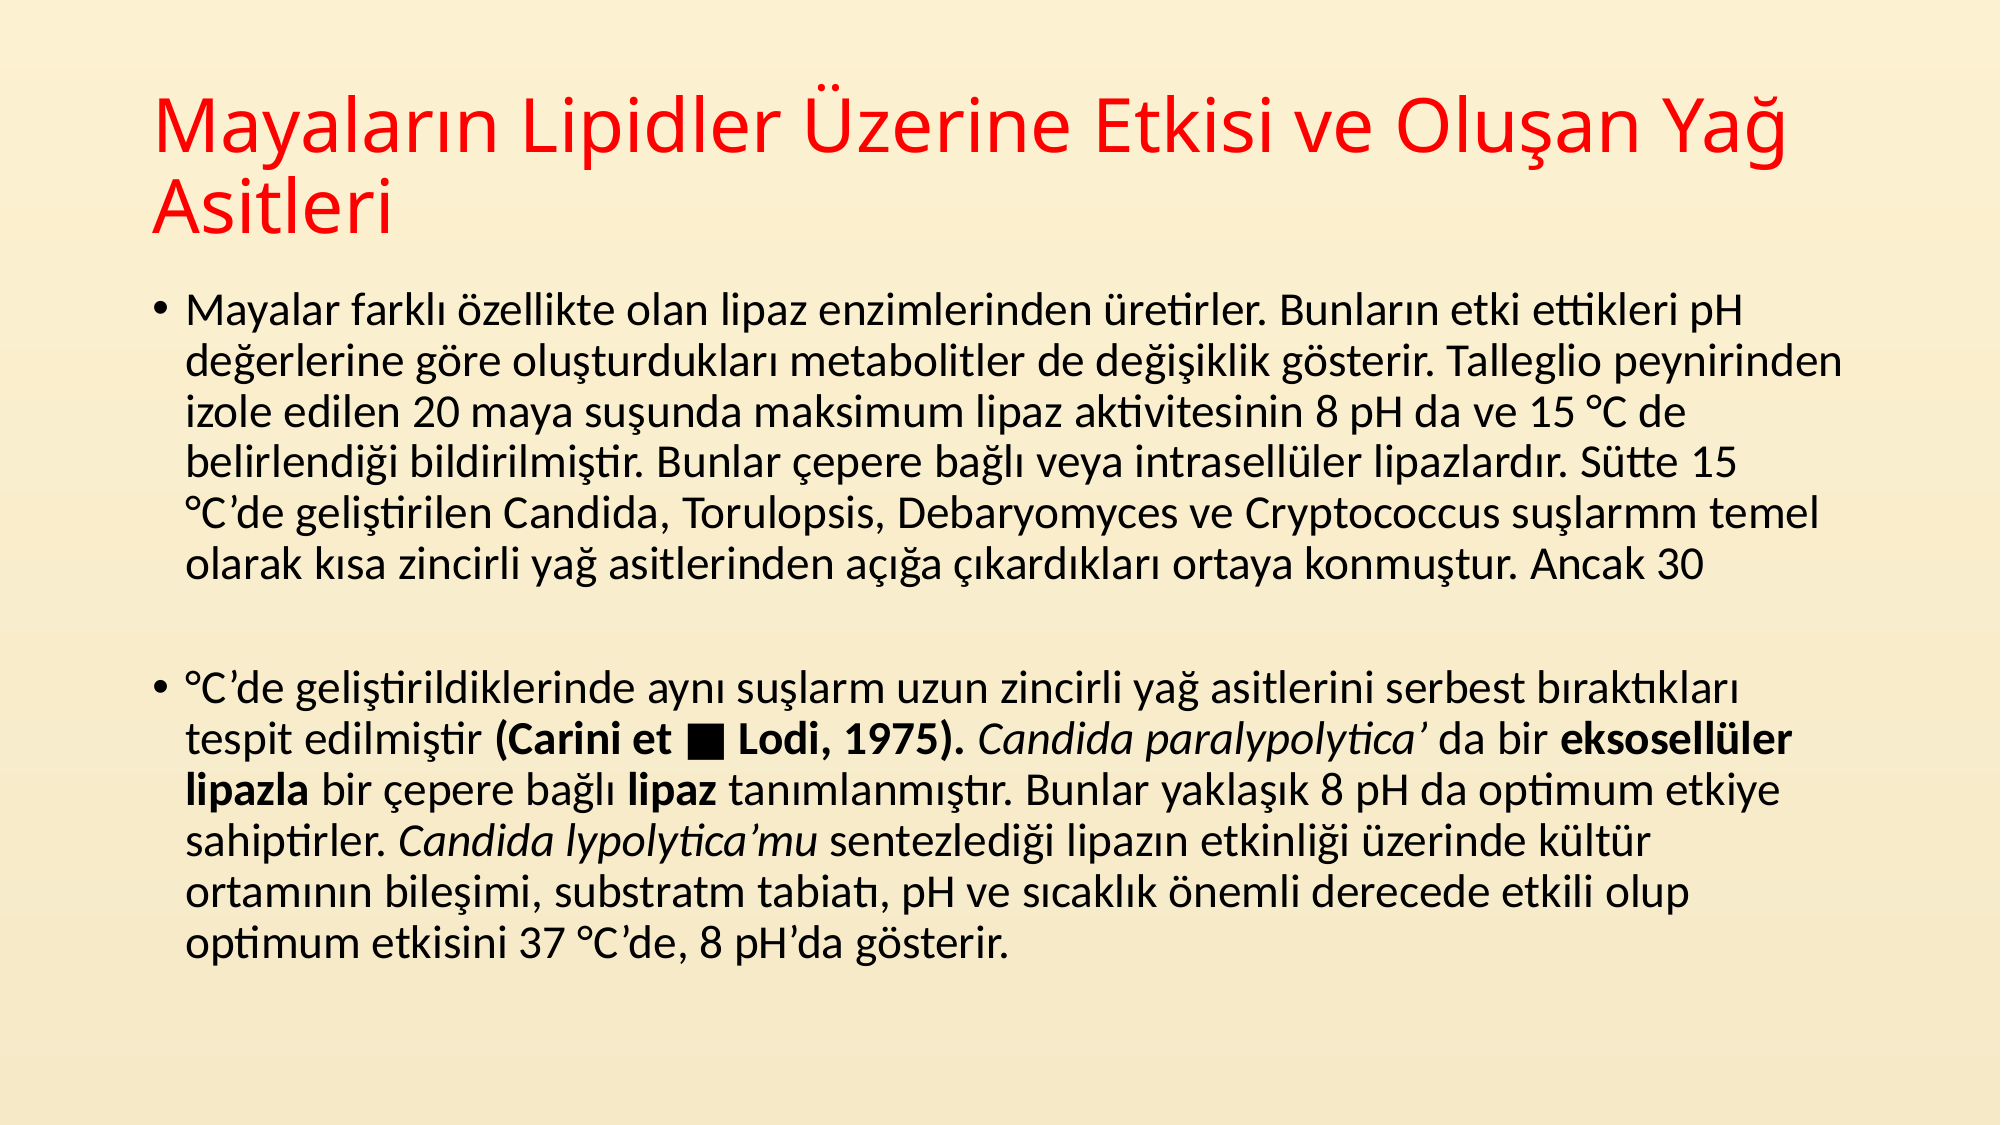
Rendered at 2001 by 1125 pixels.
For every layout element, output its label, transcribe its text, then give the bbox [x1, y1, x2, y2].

title Mayaların Lipidler Üzerine Etkisi ve Oluşan Yağ Asitleri [137, 59, 1863, 277]
list Mayalar farklı özellikte olan lipaz enzimlerinden üretirler. Bunların etki ettikleri pH değerlerine göre oluşturdukları metabolitler de değişiklik gösterir. Talleglio peynirinden izole edilen 20 maya suşunda maksimum lipaz aktivitesinin 8 pH da ve 15 °C de belirlendiği bildirilmiştir. Bunlar çepere bağlı veya intrasellüler lipazlardır. Sütte 15 °C’de geliştirilen Candida, Torulopsis, Debaryomyces ve Cryptococcus suşlarmm temel olarak kısa zincirli yağ asitlerinden açığa çıkardıkları ortaya konmuştur. Ancak 30 °C’de geliştirildiklerinde aynı suşlarm uzun zincirli yağ asitlerini serbest bıraktıkları tespit edilmiştir (Carini et ■ Lodi, 1975). Candida paralypolytica’ da bir eksosellüler lipazla bir çepere bağlı lipaz tanımlanmıştır. Bunlar yaklaşık 8 pH da optimum etkiye sahiptirler. Candida lypolytica’mu sentezlediği lipazın etkinliği üzerinde kültür ortamının bileşimi, substratm tabiatı, pH ve sıcaklık önemli derecede etkili olup optimum etkisini 37 °C’de, 8 pH’da gösterir. [137, 277, 1863, 1014]
